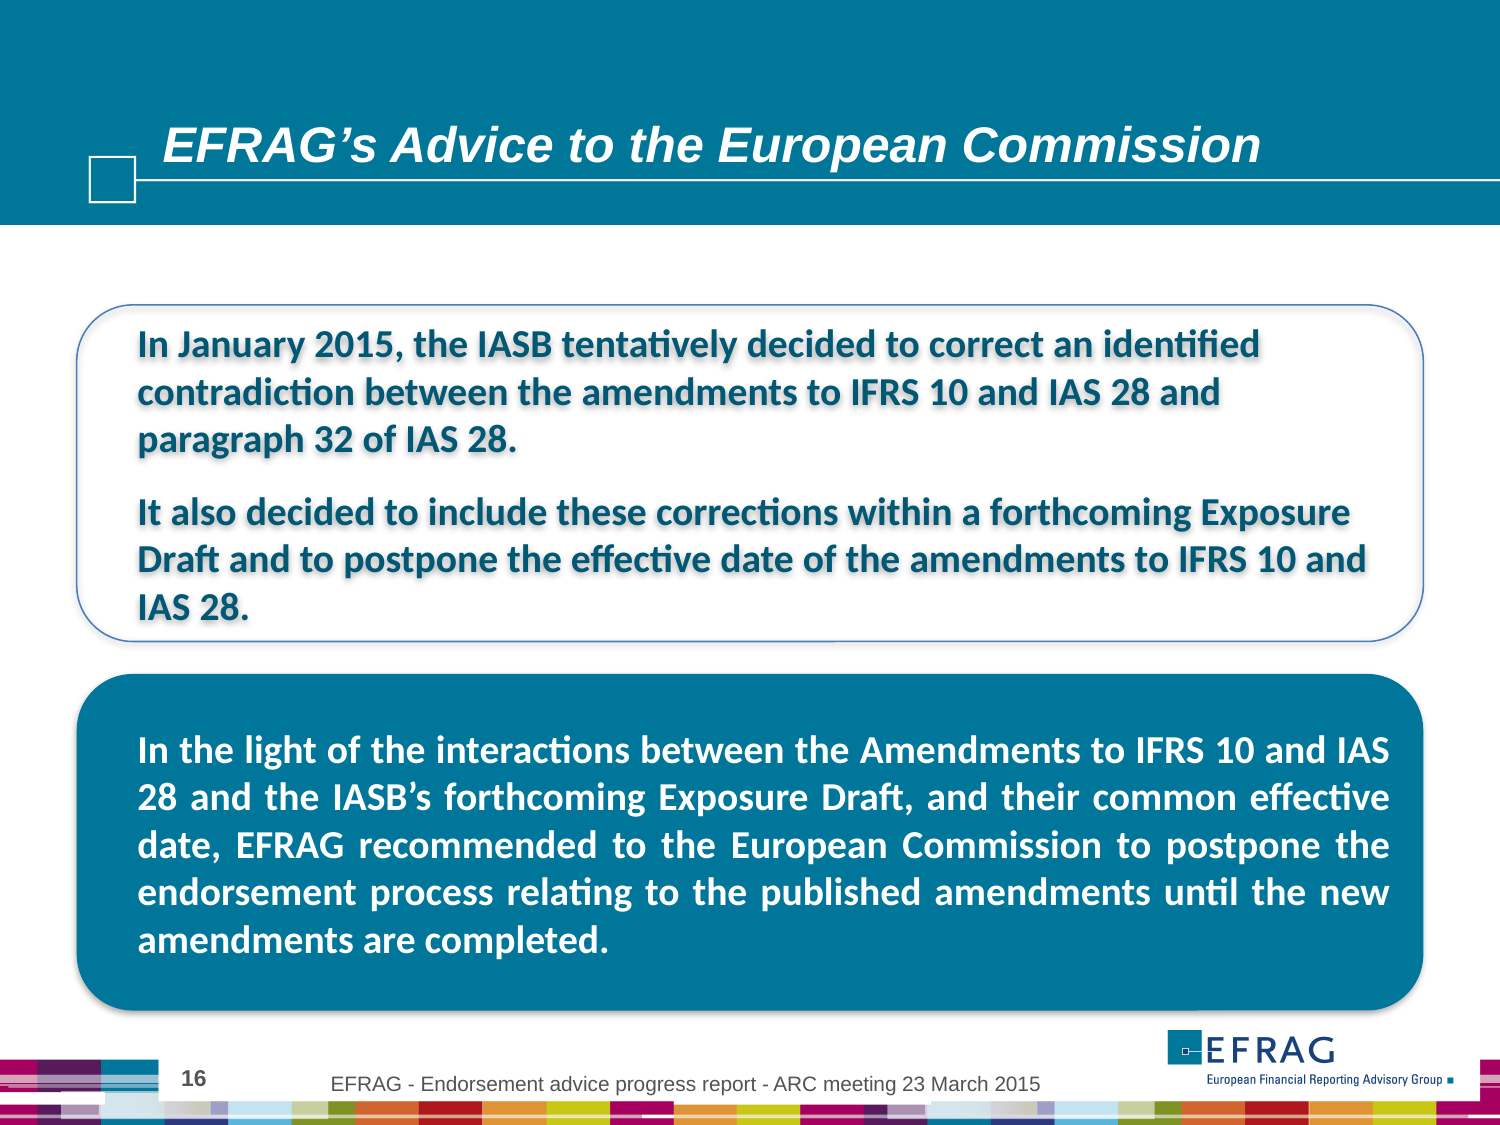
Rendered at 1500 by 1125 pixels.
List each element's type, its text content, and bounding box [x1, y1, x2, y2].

title EFRAG’s Advice to the European Commission [0, 0, 1500, 223]
picture [0, 1030, 1500, 1125]
text_box In January 2015, the IASB tentatively decided to correct an identified contradiction between the amendments to IFRS 10 and IAS 28 and paragraph 32 of IAS 28. It also decided to include these corrections within a forthcoming Exposure Draft and to postpone the effective date of the amendments to IFRS 10 and IAS 28. [75, 304, 1425, 643]
text_box In the light of the interactions between the Amendments to IFRS 10 and IAS 28 and the IASB’s forthcoming Exposure Draft, and their common effective date, EFRAG recommended to the European Commission to postpone the endorsement process relating to the published amendments until the new amendments are completed. [75, 673, 1425, 1012]
slide_number 16 [159, 1038, 229, 1099]
footer EFRAG - Endorsement advice progress report - ARC meeting 23 March 2015 [292, 1042, 1079, 1103]
